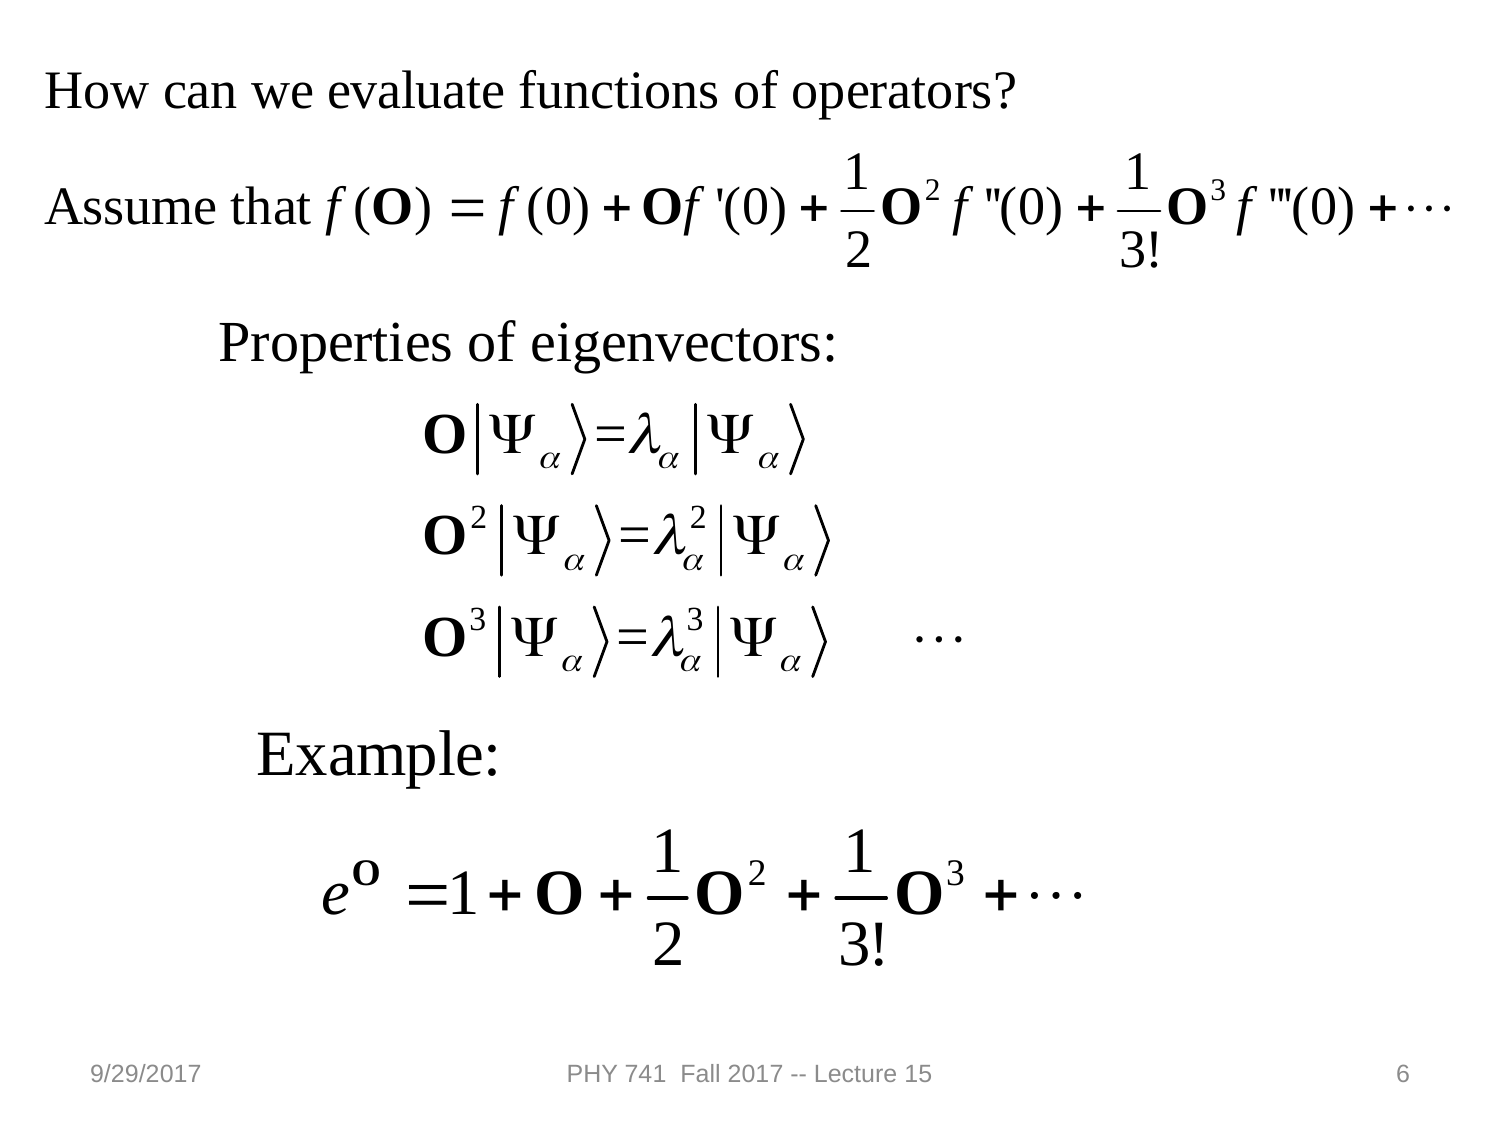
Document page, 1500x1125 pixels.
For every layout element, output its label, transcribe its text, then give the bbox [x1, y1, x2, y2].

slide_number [75, 1042, 425, 1103]
footer PHY 741 Fall 2017 -- Lecture 15 [512, 1042, 988, 1103]
slide_number 6 [1074, 1042, 1425, 1103]
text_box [39, 62, 1461, 277]
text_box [212, 312, 973, 685]
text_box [249, 720, 1092, 977]
